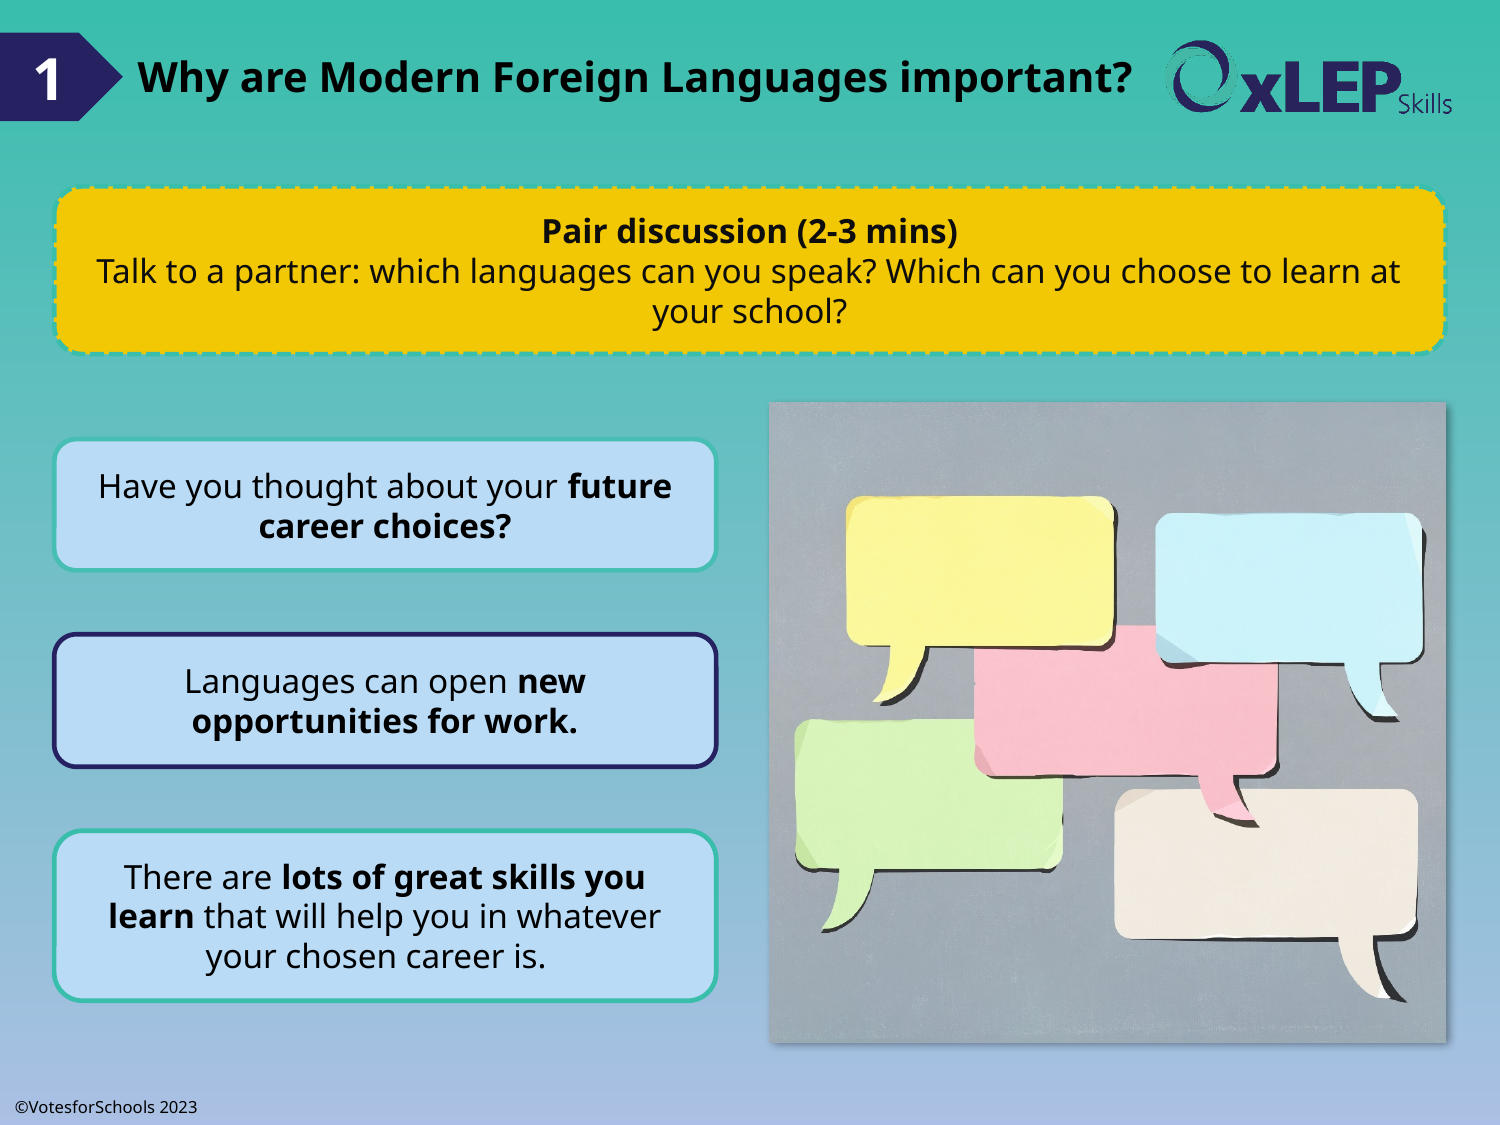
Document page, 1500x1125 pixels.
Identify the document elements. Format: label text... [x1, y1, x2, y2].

text_box Languages can open new opportunities for work. [53, 633, 718, 768]
picture [1098, 0, 1500, 175]
picture [769, 402, 1446, 1043]
text_box ©VotesforSchools 2023 [0, 1089, 443, 1125]
text_box Have you thought about your future career choices? [53, 438, 718, 572]
text_box There are lots of great skills you learn that will help you in whatever your chosen career is. [53, 829, 718, 1002]
text_box Why are Modern Foreign Languages important? [122, 13, 1098, 138]
text_box 1 [0, 32, 124, 122]
text_box Pair discussion (2-3 mins) Talk to a partner: which languages can you speak? Which can you choose to learn at your school? [53, 185, 1447, 356]
